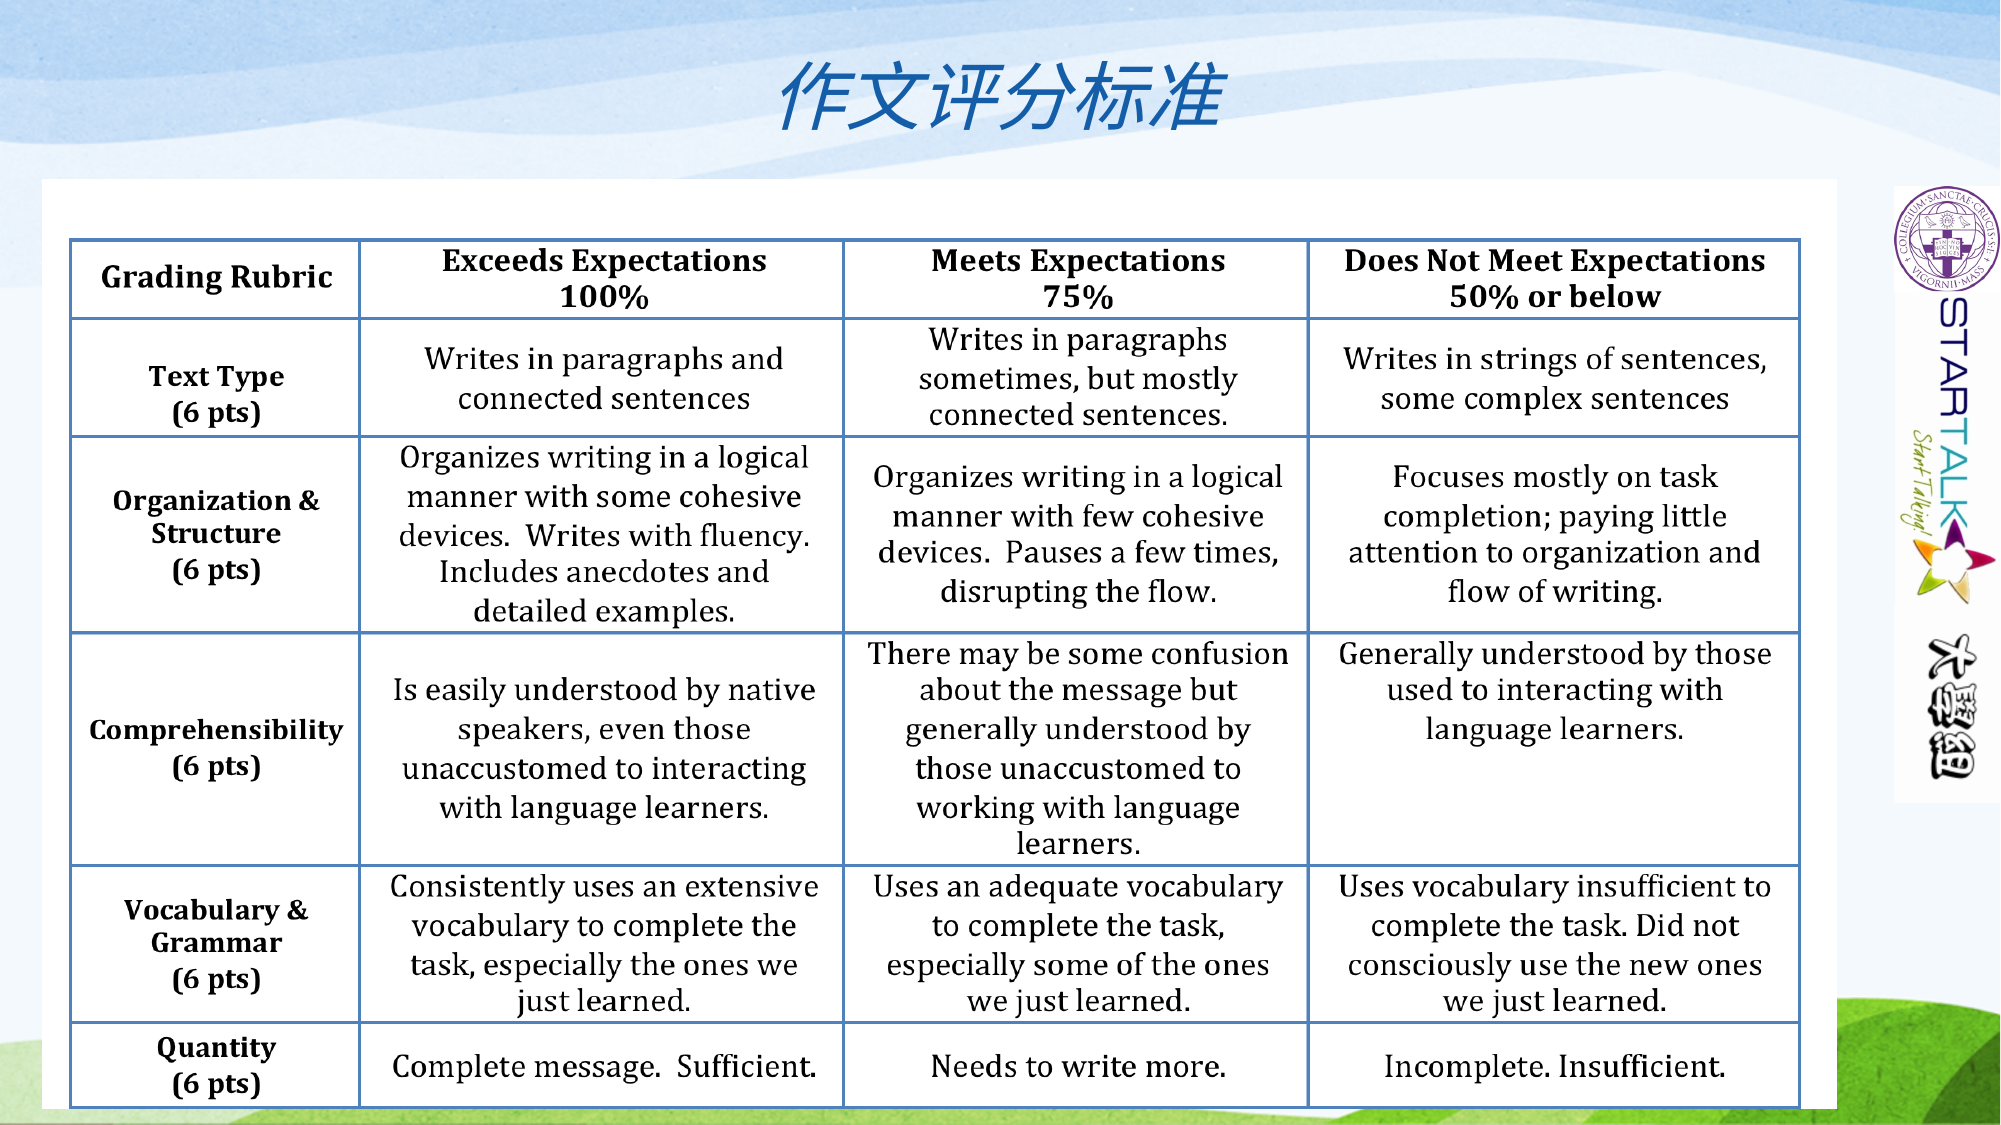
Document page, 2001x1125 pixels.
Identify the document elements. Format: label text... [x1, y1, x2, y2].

picture [0, 0, 2001, 1125]
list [42, 179, 1837, 1109]
title 作文评分标准 [170, 0, 1821, 179]
